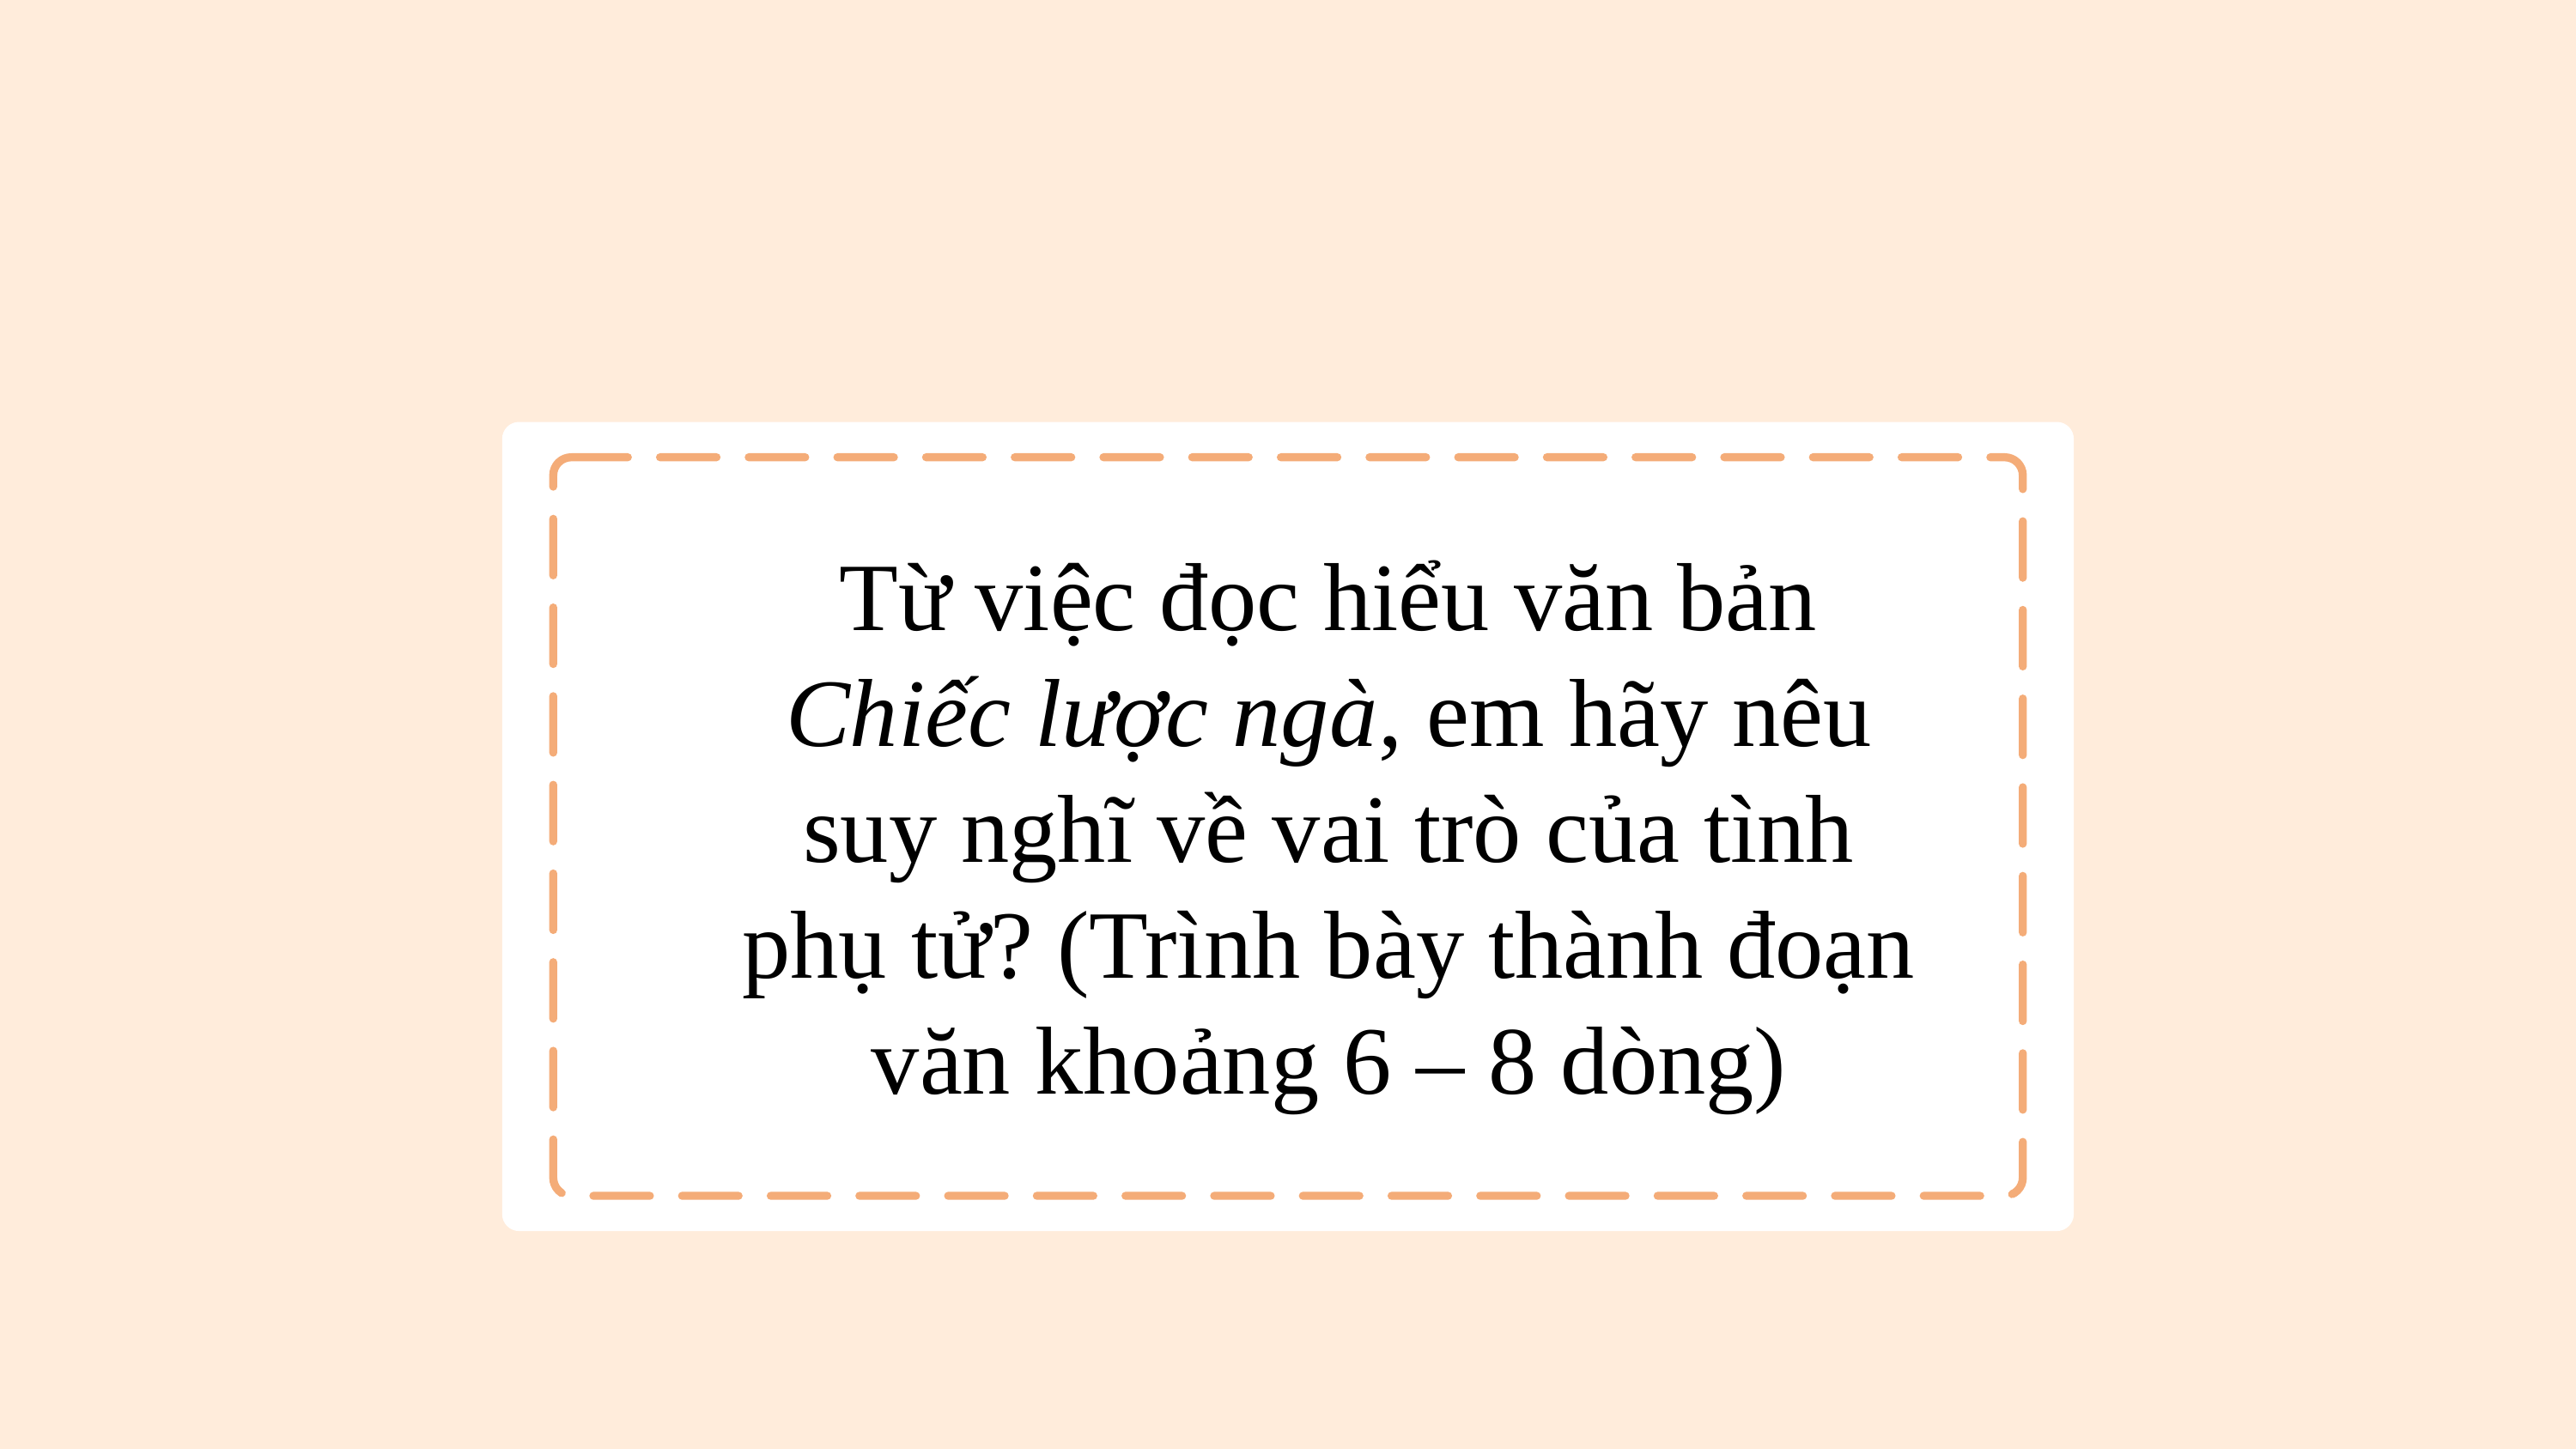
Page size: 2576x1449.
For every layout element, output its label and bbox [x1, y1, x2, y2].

text_box [553, 457, 2023, 1197]
text_box [501, 421, 2075, 1232]
